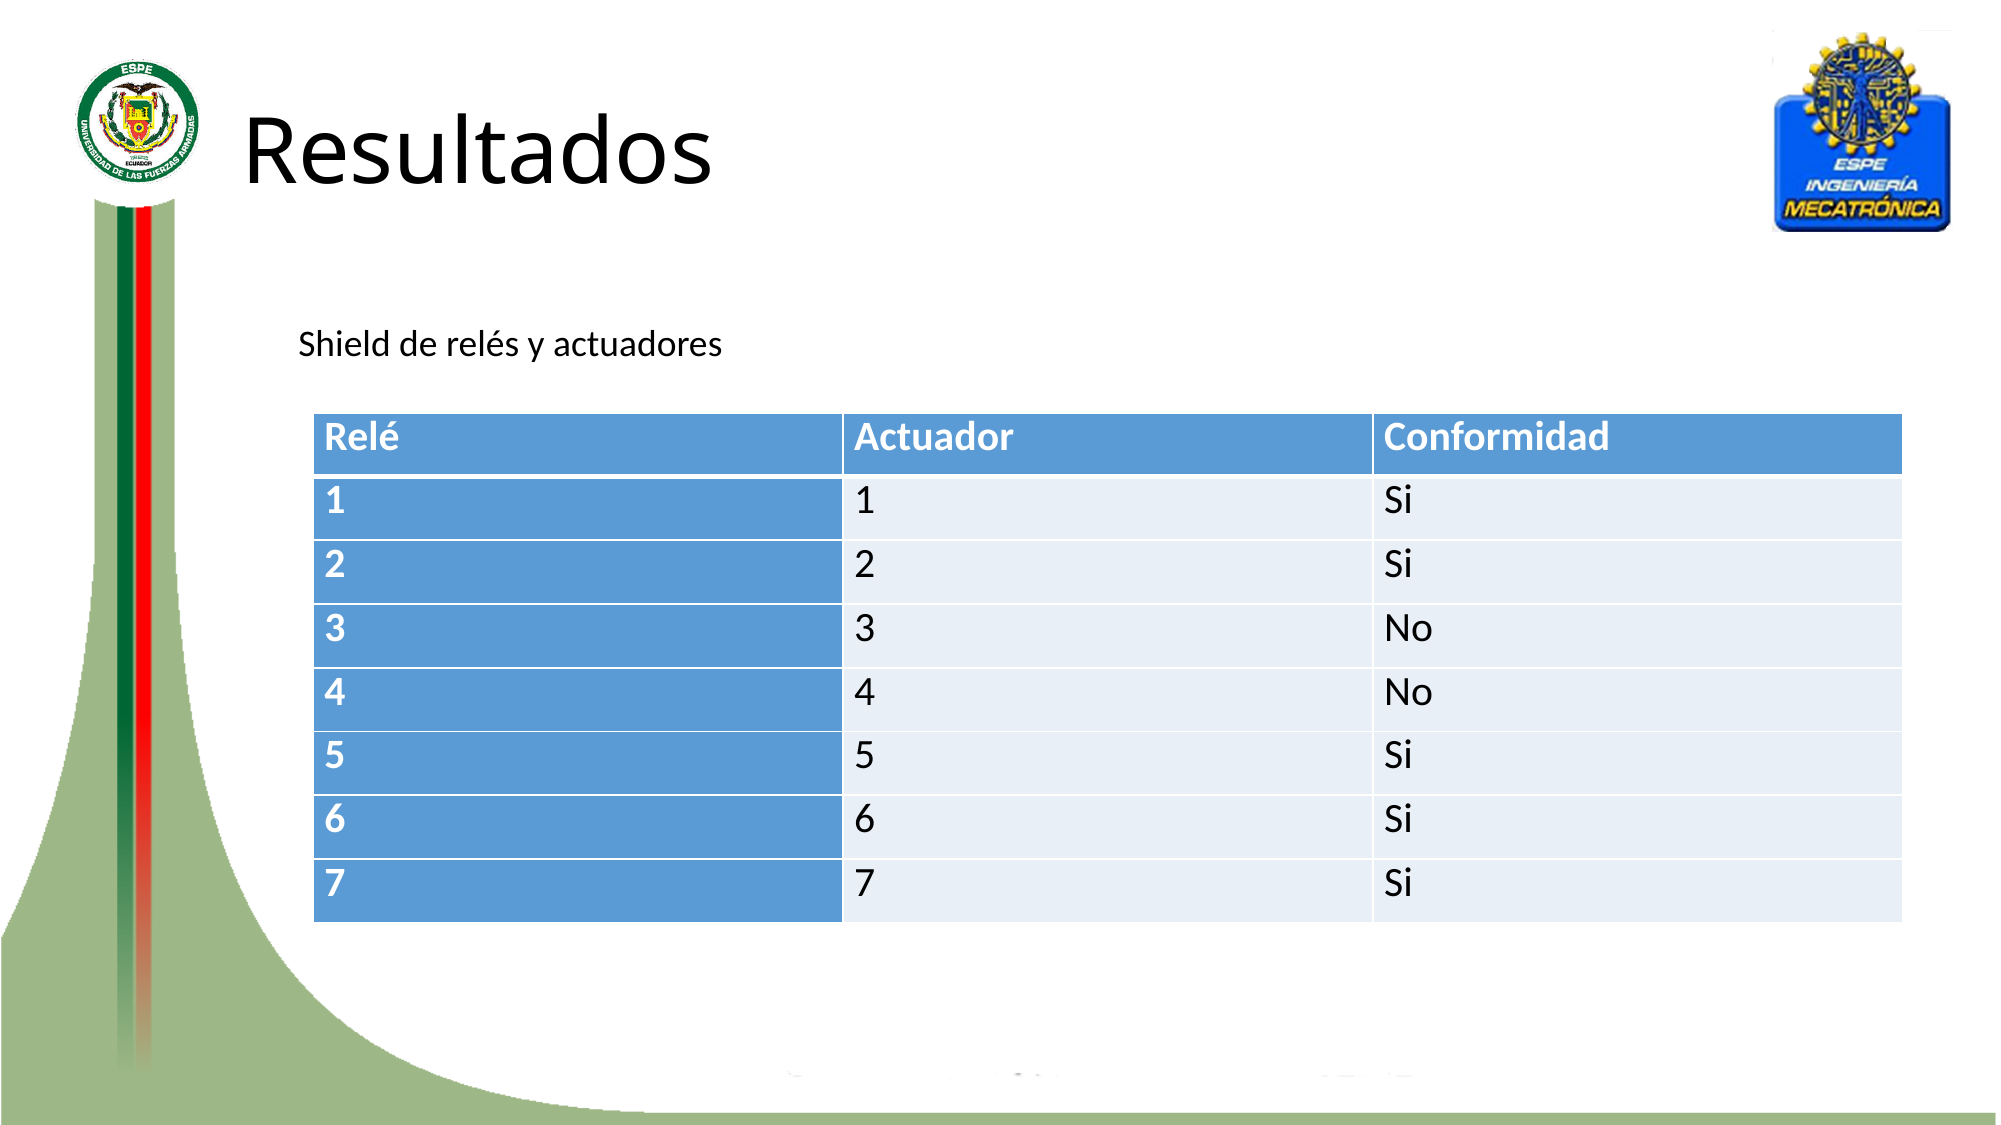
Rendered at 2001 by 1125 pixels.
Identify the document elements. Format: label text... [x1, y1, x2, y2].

table_cell 1 [314, 479, 842, 539]
table_cell 6 [844, 796, 1372, 858]
table_cell 7 [844, 860, 1372, 922]
table_cell No [1374, 605, 1902, 667]
table_cell Si [1374, 732, 1902, 794]
table_cell 7 [314, 860, 842, 922]
table_cell 5 [844, 732, 1372, 794]
table_cell 1 [844, 479, 1372, 539]
table_cell 6 [314, 796, 842, 858]
table_header Conformidad [1374, 414, 1902, 474]
table_header Relé [314, 414, 842, 474]
table_cell 2 [314, 541, 842, 603]
table_cell No [1374, 669, 1902, 731]
picture [0, 0, 2001, 1125]
table_cell Si [1374, 796, 1902, 858]
title Resultados [226, 45, 1952, 263]
table_cell Si [1374, 860, 1902, 922]
table_cell 5 [314, 732, 842, 794]
table_header Actuador [844, 414, 1372, 474]
table_cell 2 [844, 541, 1372, 603]
table_cell Si [1374, 541, 1902, 603]
table_cell Si [1374, 479, 1902, 539]
table_cell 4 [844, 669, 1372, 731]
table_cell 3 [844, 605, 1372, 667]
table_cell 4 [314, 669, 842, 731]
text_box Shield de relés y actuadores [283, 311, 1746, 372]
table_cell 3 [314, 605, 842, 667]
